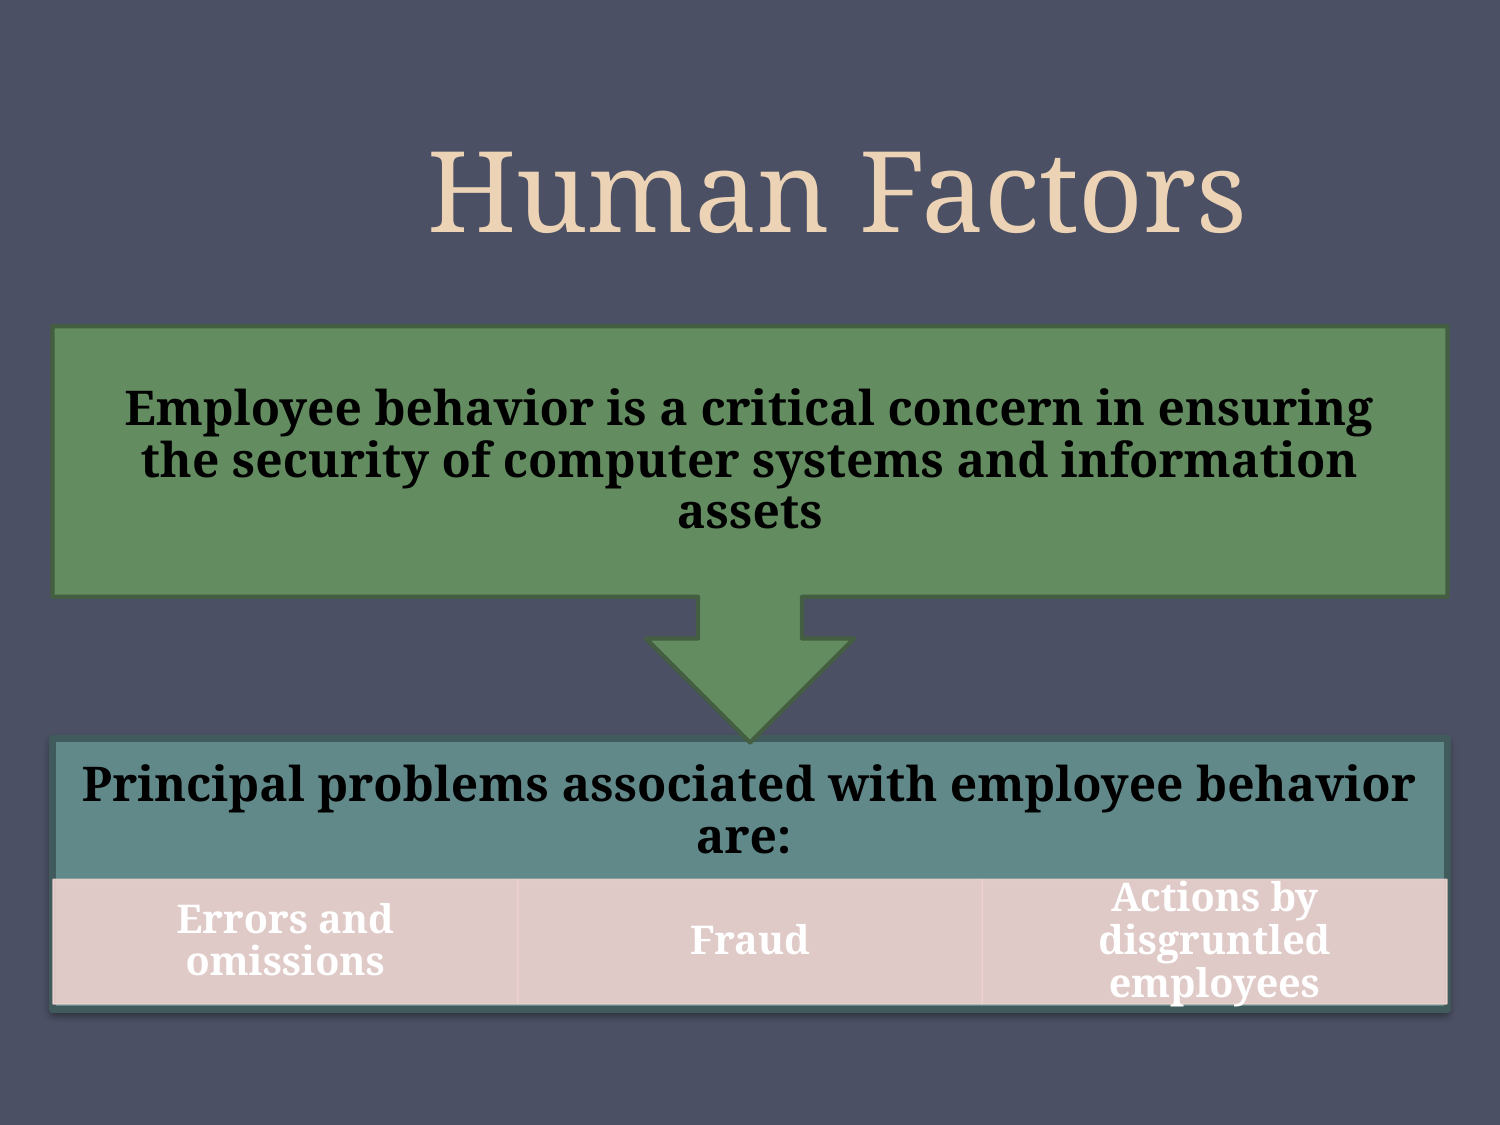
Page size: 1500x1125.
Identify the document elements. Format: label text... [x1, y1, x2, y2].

title Human Factors [0, 75, 1500, 263]
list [52, 326, 1448, 1011]
